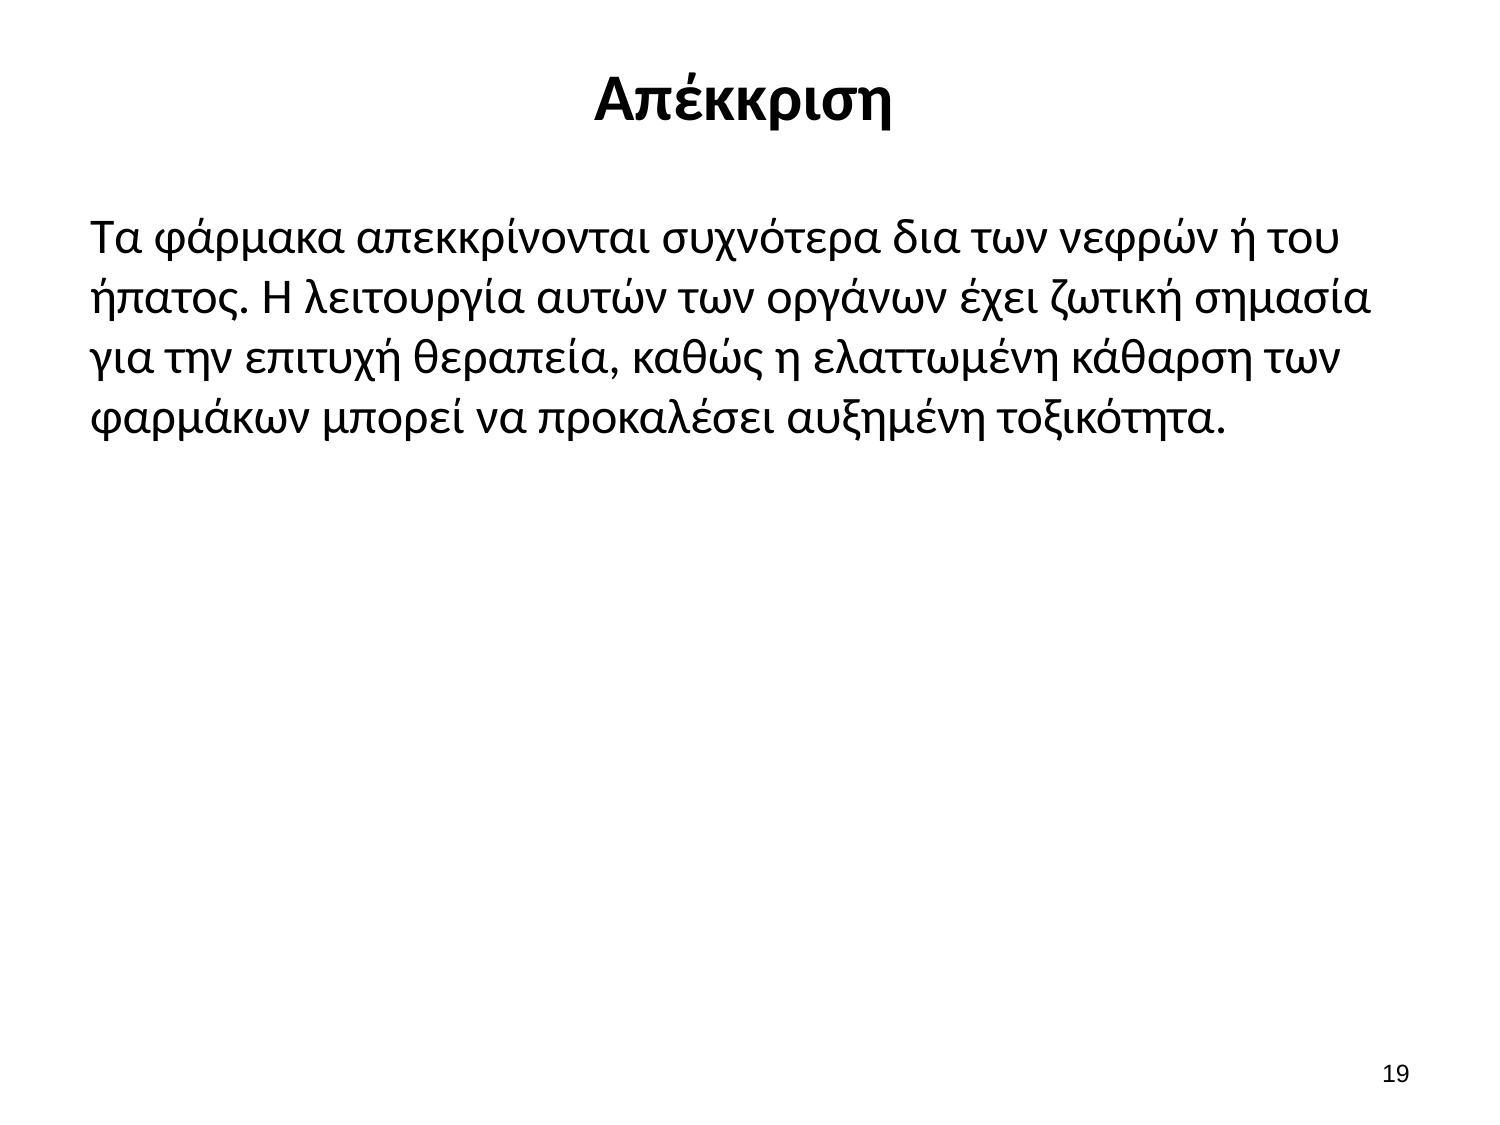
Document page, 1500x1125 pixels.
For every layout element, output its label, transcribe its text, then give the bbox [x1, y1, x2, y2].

list Τα φάρμακα απεκκρίνονται συχνότερα δια των νεφρών ή του ήπατος. Η λειτουργία αυτών των οργάνων έχει ζωτική σημασία για την επιτυχή θεραπεία, καθώς η ελαττωμένη κάθαρση των φαρμάκων μπορεί να προκαλέσει αυξημένη τοξικότητα. [75, 196, 1425, 1024]
slide_number 18 [1074, 1042, 1425, 1103]
title Απέκκριση [76, 19, 1427, 169]
